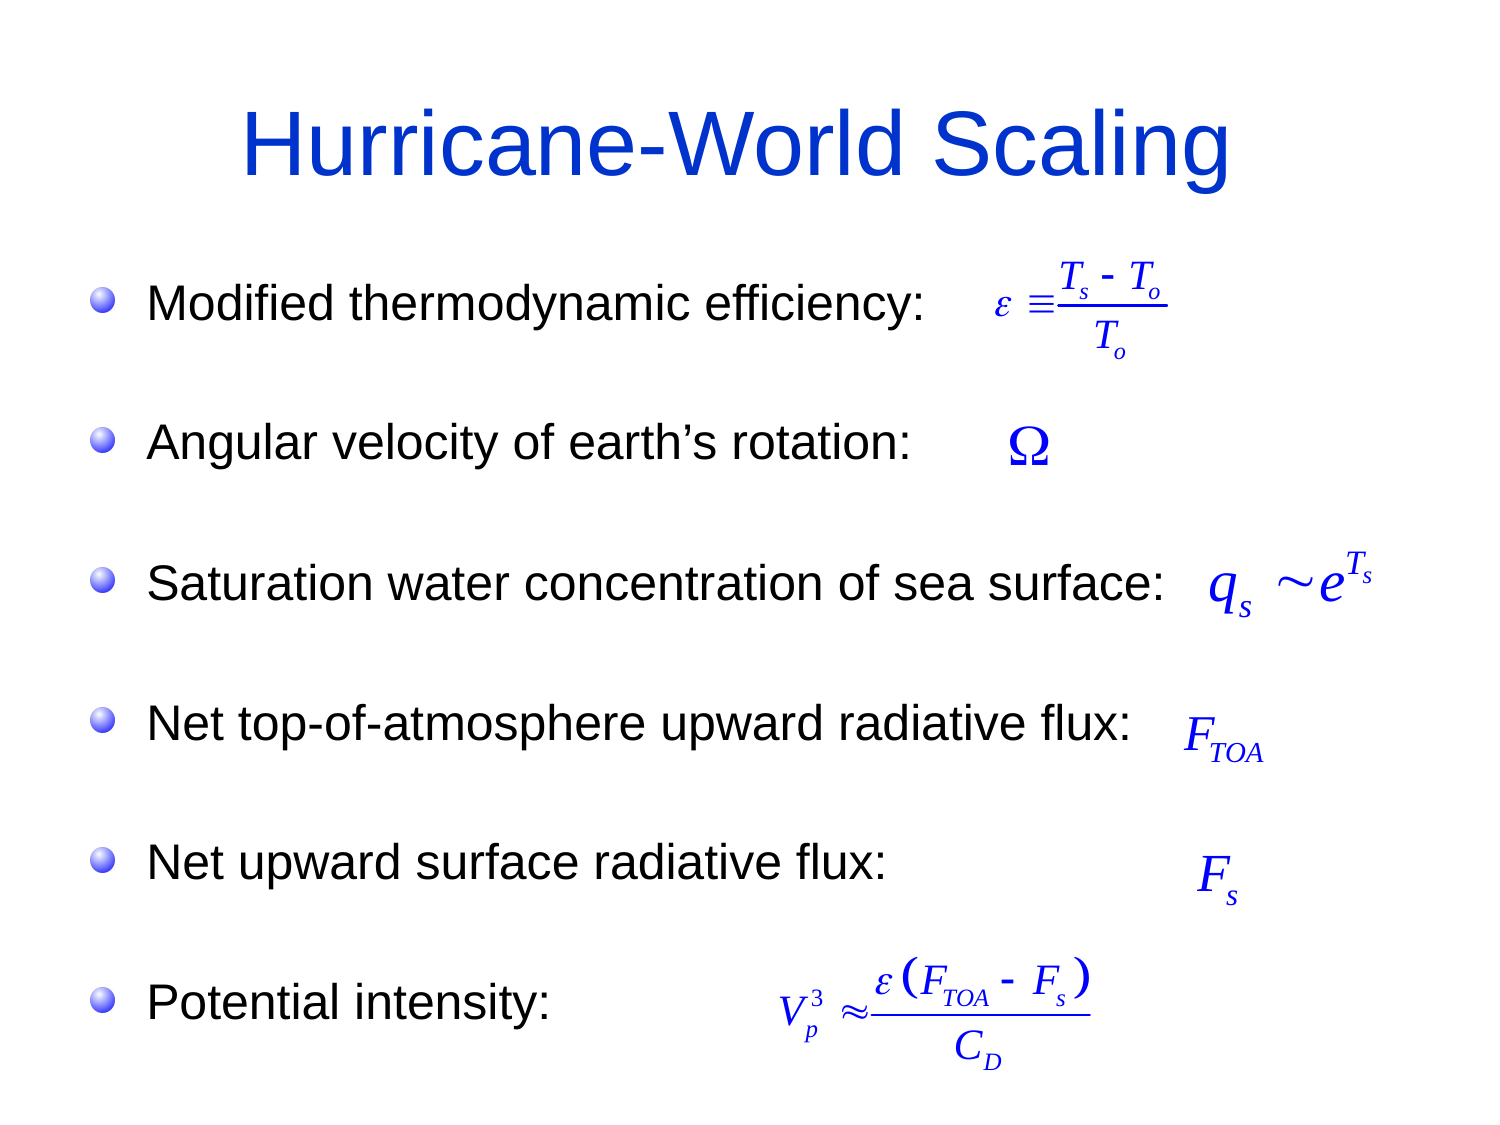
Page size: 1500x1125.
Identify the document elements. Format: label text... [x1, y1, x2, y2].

picture [90, 987, 115, 1013]
picture [90, 847, 115, 873]
picture [90, 707, 115, 733]
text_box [1199, 537, 1388, 632]
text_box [987, 249, 1176, 369]
list Modified thermodynamic efficiency: Angular velocity of earth’s rotation: Saturation water concentration of sea surface: Net top-of-atmosphere upward radiative flux: Net upward surface radiative flux: Potential intensity: [74, 262, 1426, 1063]
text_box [1174, 699, 1272, 776]
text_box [999, 412, 1063, 476]
picture [90, 567, 115, 593]
title Hurricane-World Scaling [74, 44, 1426, 233]
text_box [774, 949, 1101, 1081]
picture [90, 427, 115, 453]
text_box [1187, 837, 1251, 919]
picture [90, 287, 115, 313]
